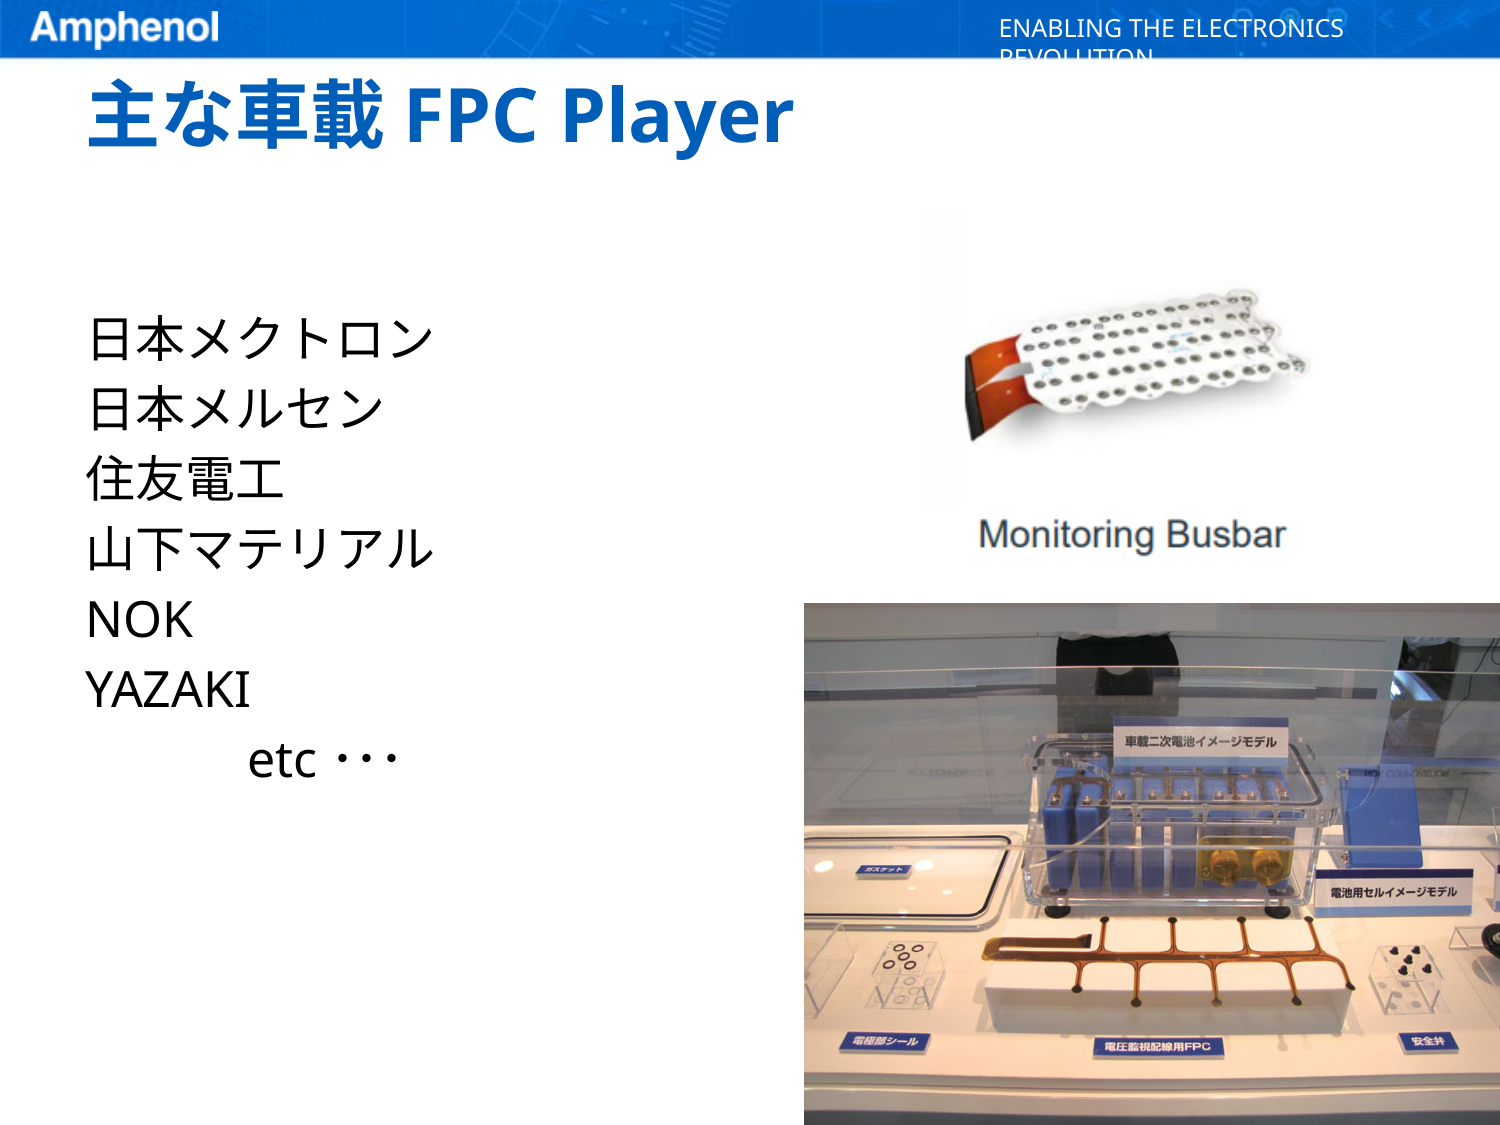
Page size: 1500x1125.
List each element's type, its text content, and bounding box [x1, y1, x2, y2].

list 日本メクトロン 日本メルセン 住友電工 山下マテリアル NOK YAZAKI etc･･･ [70, 299, 1430, 1069]
picture [0, 0, 1500, 1125]
title 主な車載FPC Player [70, 60, 1430, 208]
